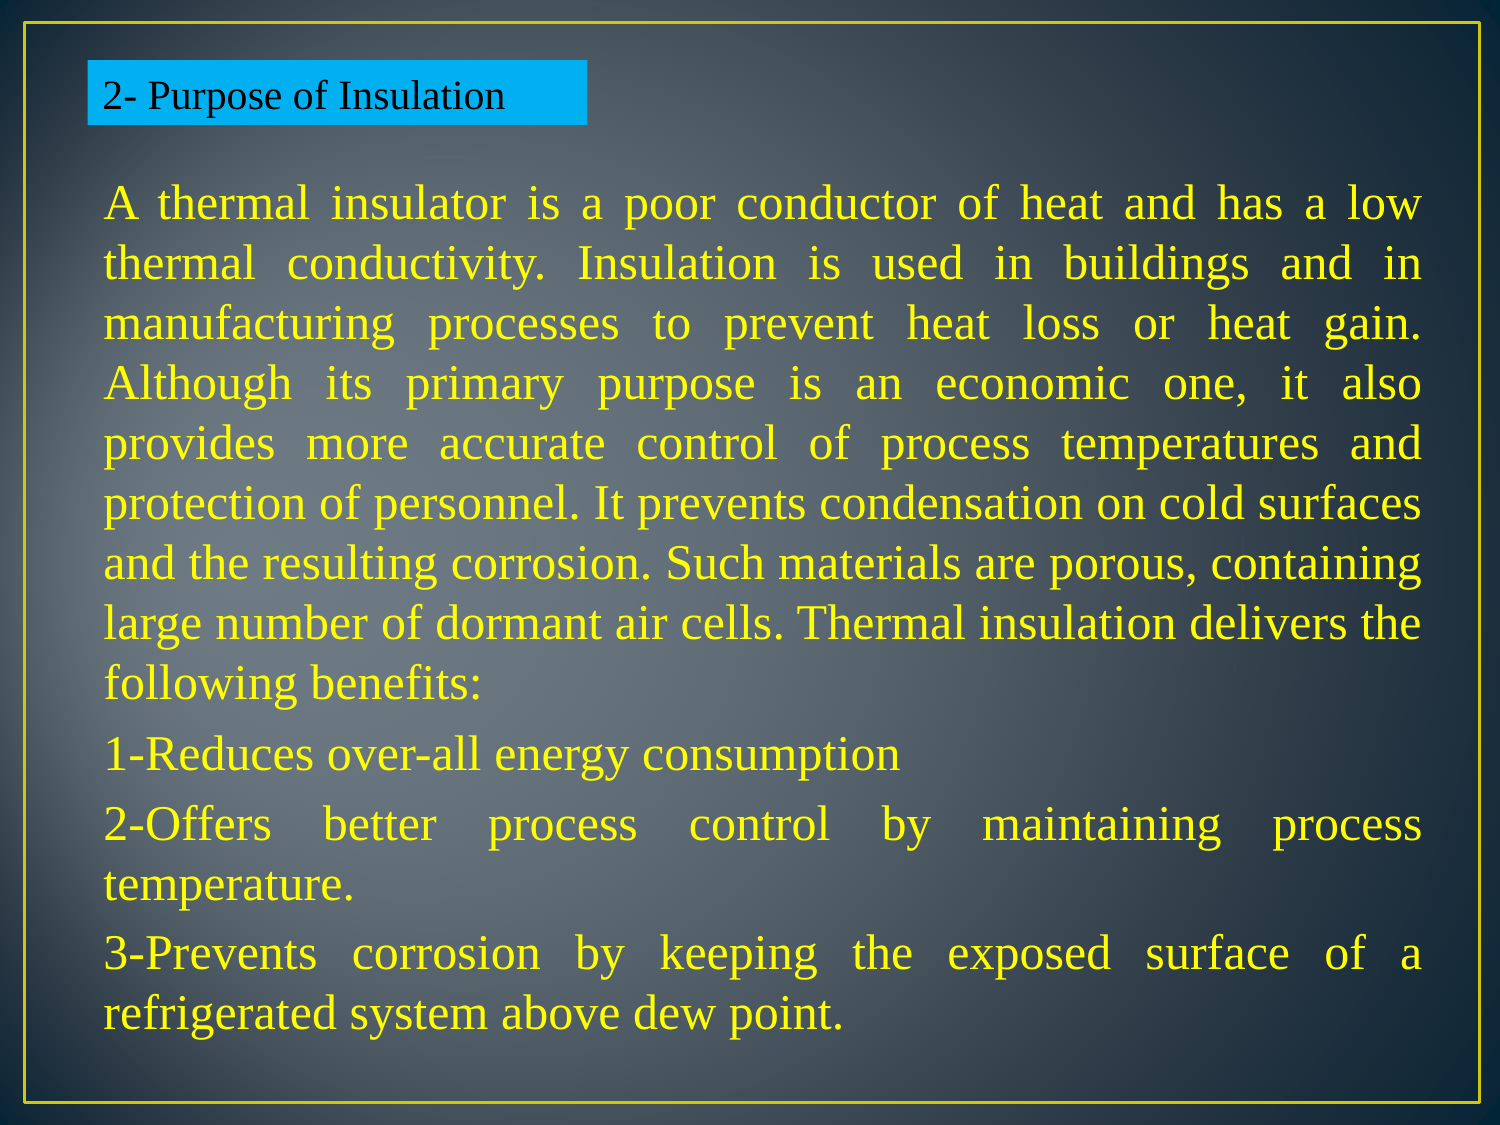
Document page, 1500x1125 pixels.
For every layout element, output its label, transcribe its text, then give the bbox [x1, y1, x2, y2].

picture [0, 0, 1500, 1125]
text_box A thermal insulator is a poor conductor of heat and has a low thermal conductivity. Insulation is used in buildings and in manufacturing processes to prevent heat loss or heat gain. Although its primary purpose is an economic one, it also provides more accurate control of process temperatures and protection of personnel. It prevents condensation on cold surfaces and the resulting corrosion. Such materials are porous, containing large number of dormant air cells. Thermal insulation delivers the following benefits: 1-Reduces over-all energy consumption 2-Offers better process control by maintaining process temperature. 3-Prevents corrosion by keeping the exposed surface of a refrigerated system above dew point. [88, 162, 1439, 1100]
text_box 2- Purpose of Insulation [87, 60, 588, 125]
